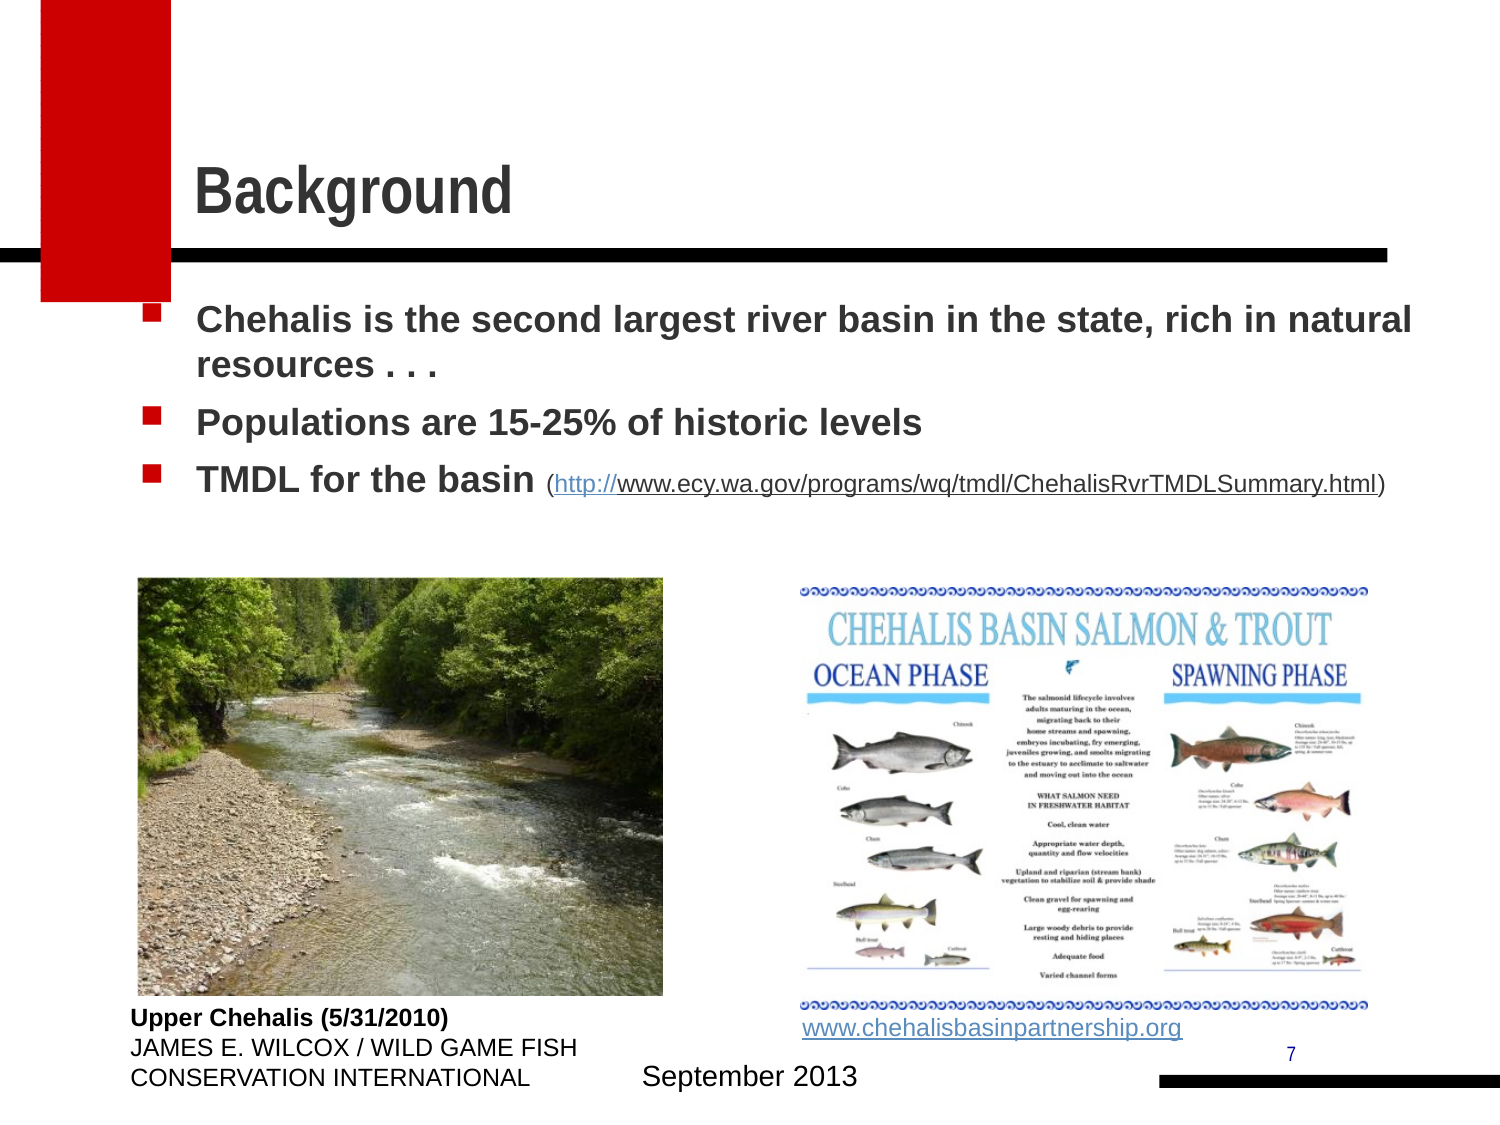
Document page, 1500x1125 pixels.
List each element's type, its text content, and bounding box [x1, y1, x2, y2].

footer September 2013 [512, 1024, 988, 1101]
picture [799, 587, 1368, 1010]
text_box Upper Chehalis (5/31/2010) JAMES E. WILCOX / WILD GAME FISH CONSERVATION INTERNATIONAL [115, 993, 625, 1099]
picture [137, 577, 663, 996]
title Background [179, 46, 1455, 235]
list Chehalis is the second largest river basin in the state, rich in natural resources . . . Populations are 15-25% of historic levels TMDL for the basin (http://www.ecy.wa.gov/programs/wq/tmdl/ChehalisRvrTMDLSummary.html) [125, 287, 1438, 613]
text_box www.chehalisbasinpartnership.org [787, 1004, 1297, 1050]
